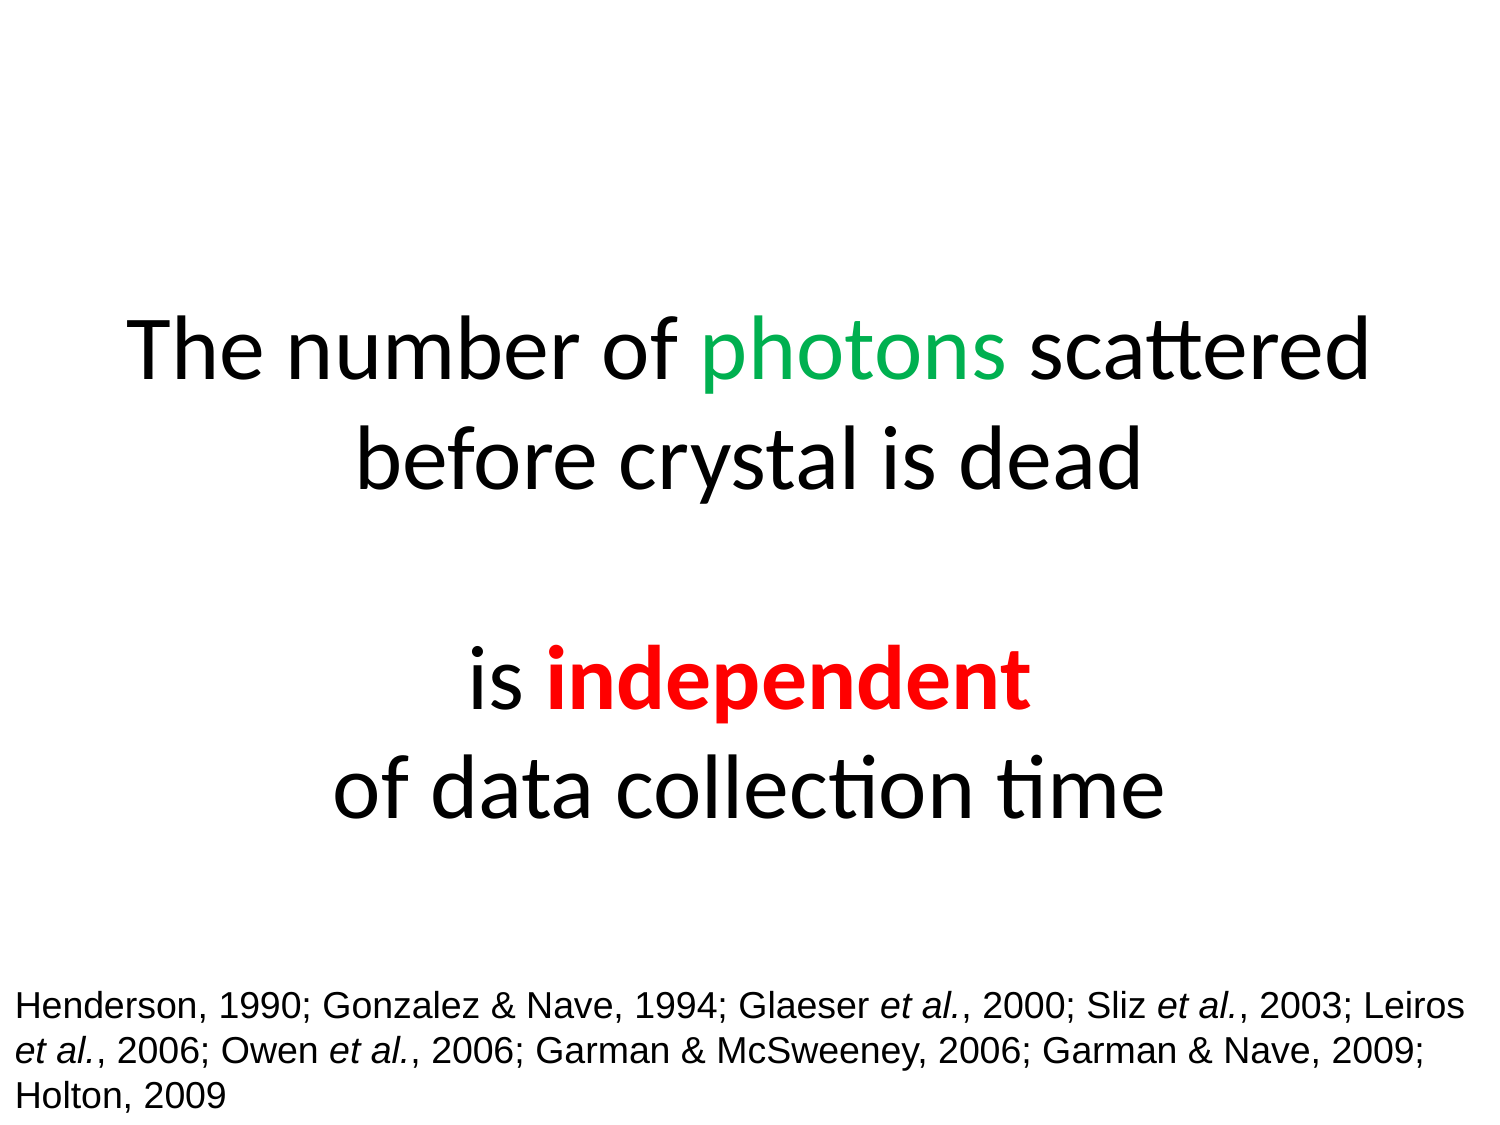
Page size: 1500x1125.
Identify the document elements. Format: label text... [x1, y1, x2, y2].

text_box Henderson, 1990; Gonzalez & Nave, 1994; Glaeser et al., 2000; Sliz et al., 2003; Leiros et al., 2006; Owen et al., 2006; Garman & McSweeney, 2006; Garman & Nave, 2009; Holton, 2009 [0, 973, 1500, 1124]
text_box The number of photons scattered before crystal is dead is independent of data collection time [74, 0, 1425, 973]
